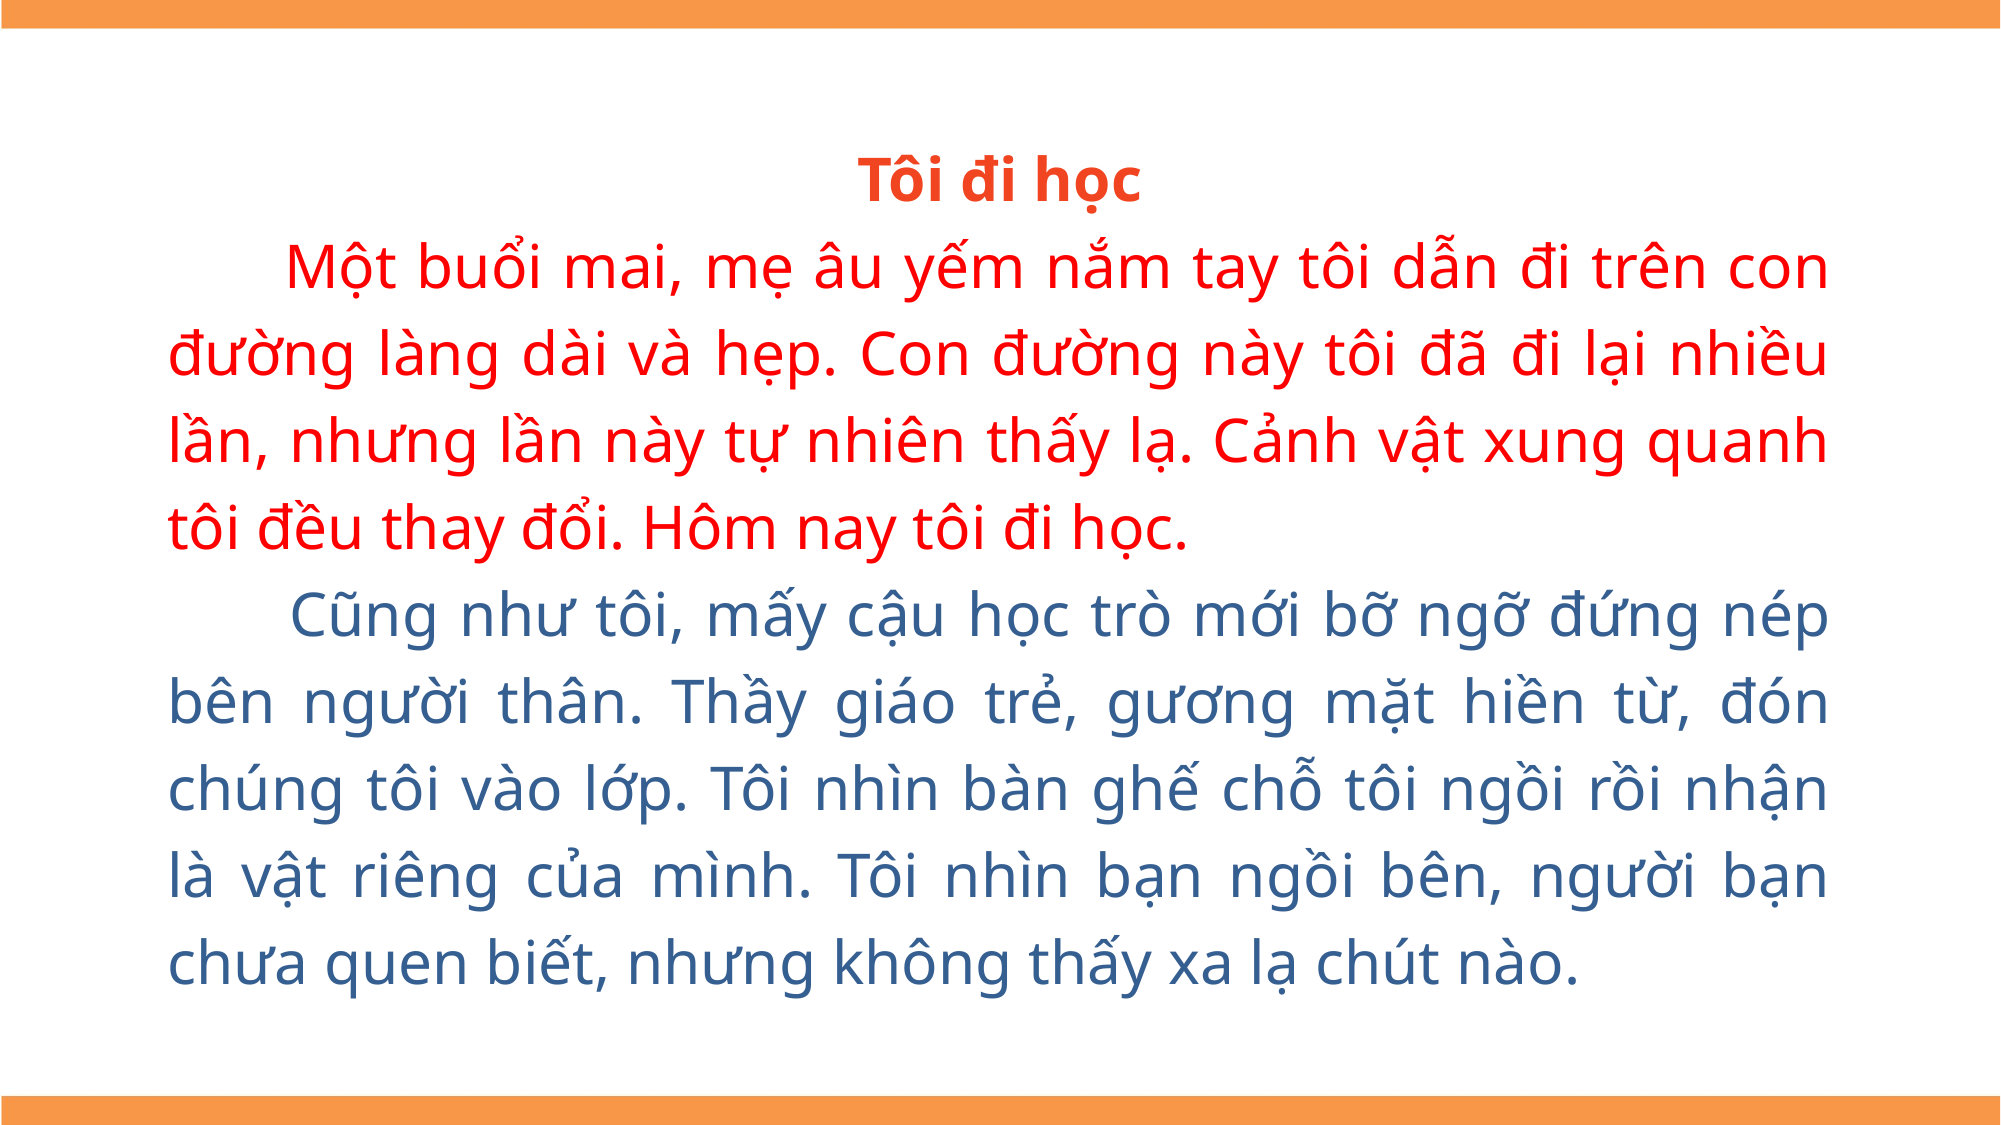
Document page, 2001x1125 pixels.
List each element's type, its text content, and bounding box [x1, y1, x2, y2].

picture [0, 0, 2001, 1125]
text_box Tôi đi học Một buổi mai, mẹ âu yếm nắm tay tôi dẫn đi trên con đường làng dài và hẹp. Con đường này tôi đã đi lại nhiều lần, nhưng lần này tự nhiên thấy lạ. Cảnh vật xung quanh tôi đều thay đổi. Hôm nay tôi đi học. Cũng như tôi, mấy cậu học trò mới bỡ ngỡ đứng nép bên người thân. Thầy giáo trẻ, gương mặt hiền từ, đón chúng tôi vào lớp. Tôi nhìn bàn ghế chỗ tôi ngồi rồi nhận là vật riêng của mình. Tôi nhìn bạn ngồi bên, người bạn chưa quen biết, nhưng không thấy xa lạ chút nào. [152, 119, 1848, 1004]
